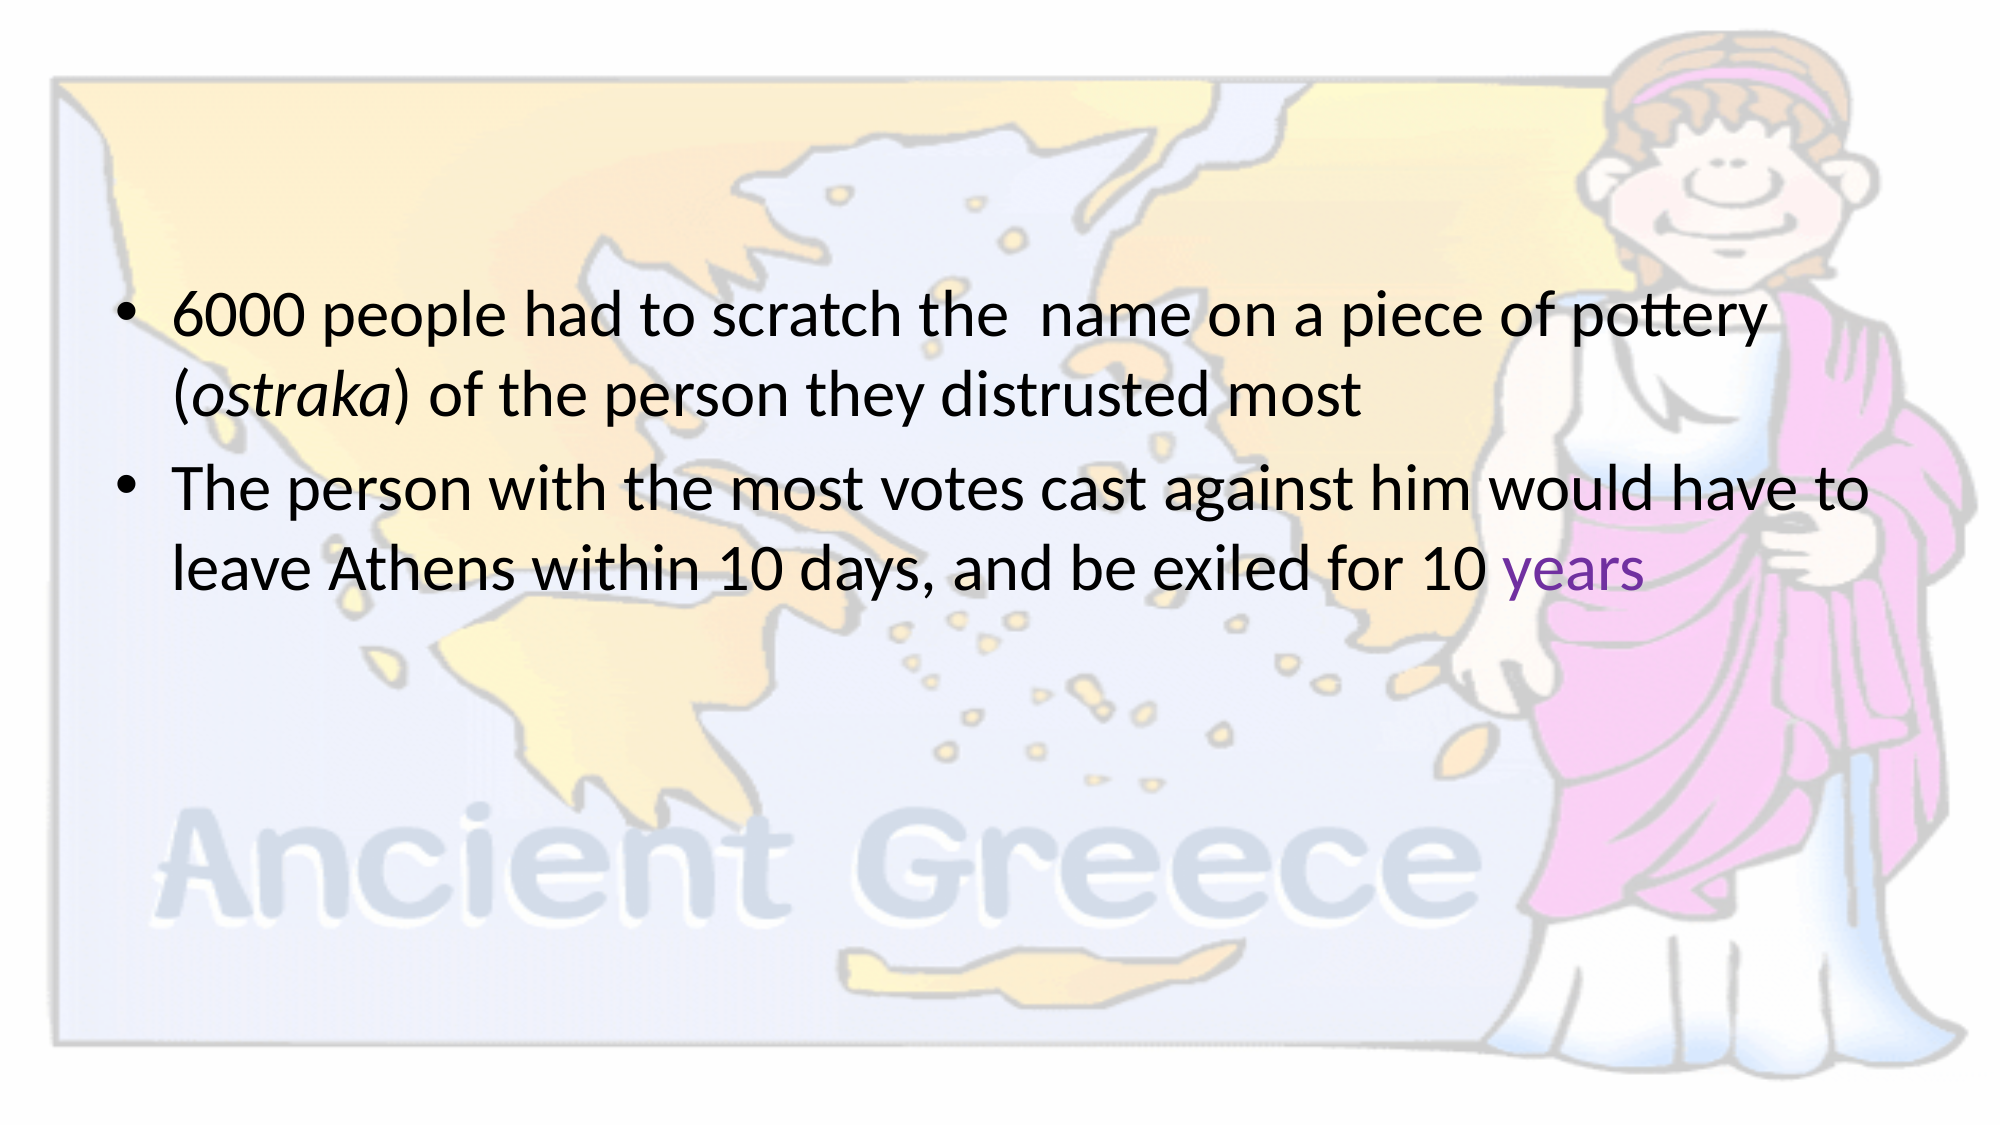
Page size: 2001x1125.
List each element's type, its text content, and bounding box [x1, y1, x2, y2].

list 6000 people had to scratch the name on a piece of pottery (ostraka) of the person they distrusted most The person with the most votes cast against him would have to leave Athens within 10 days, and be exiled for 10 years [99, 262, 1900, 1005]
